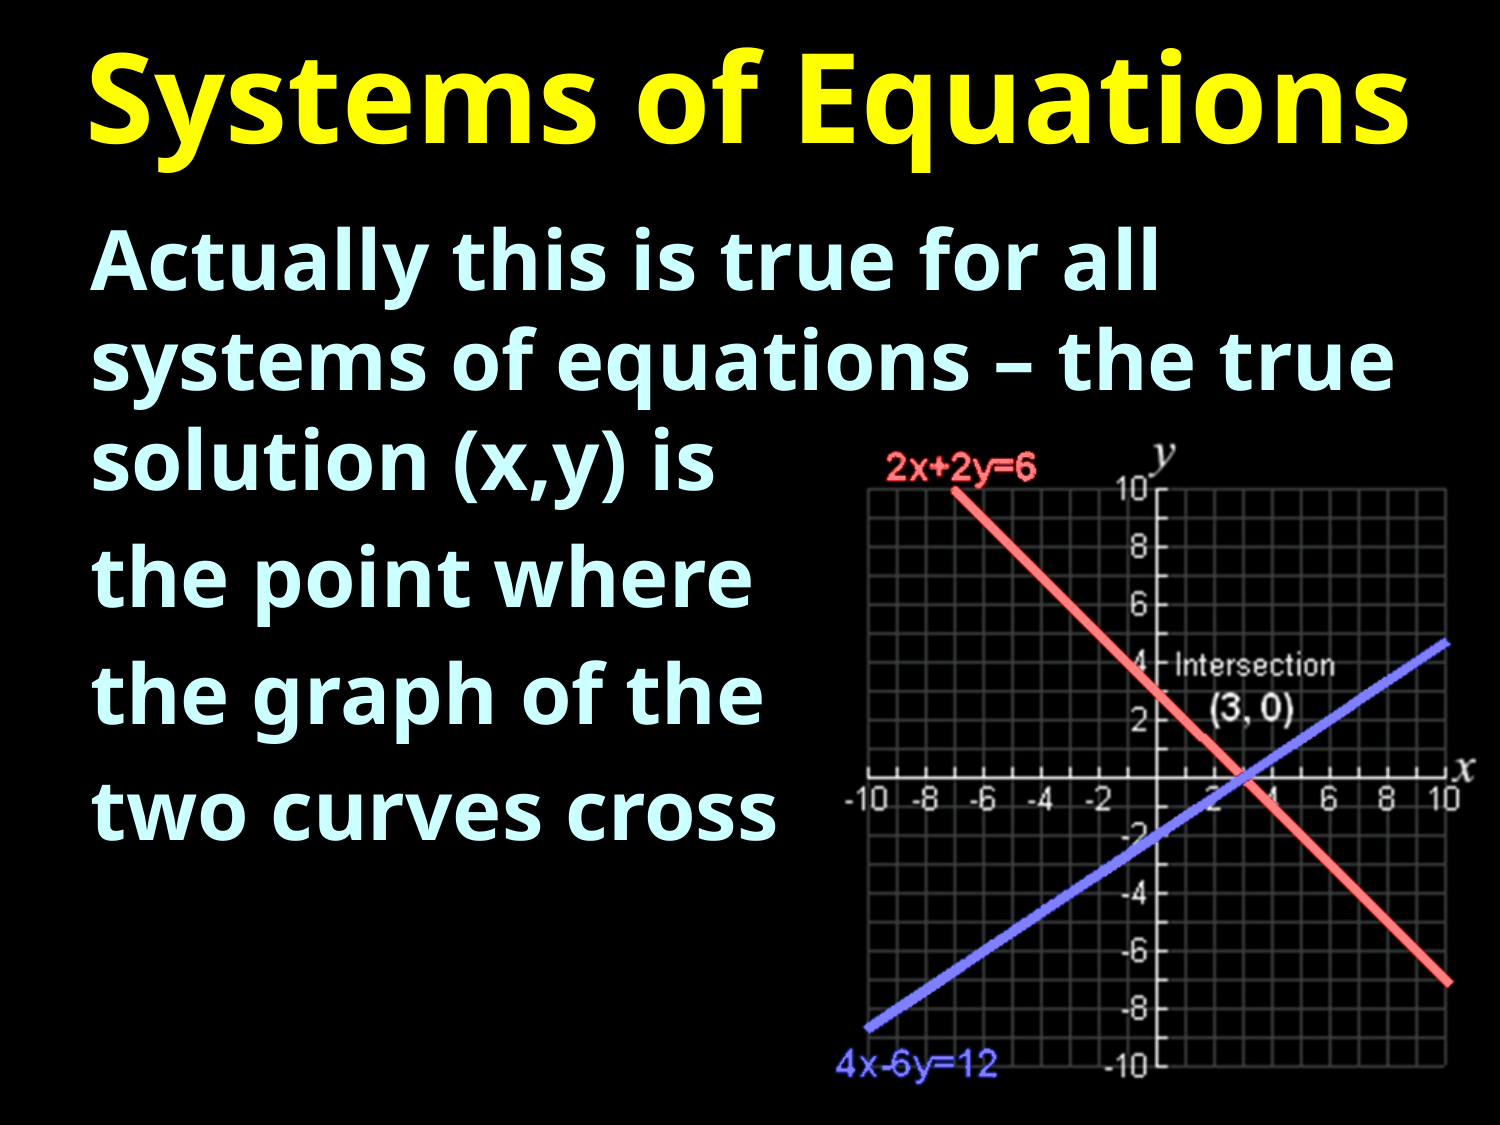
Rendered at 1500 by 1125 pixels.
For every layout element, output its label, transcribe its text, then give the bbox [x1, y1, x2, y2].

title Systems of Equations [0, 0, 1500, 188]
list Actually this is true for all systems of equations – the true solution (x,y) is the point where the graph of the two curves cross [75, 200, 1425, 1125]
picture [799, 432, 1500, 1122]
